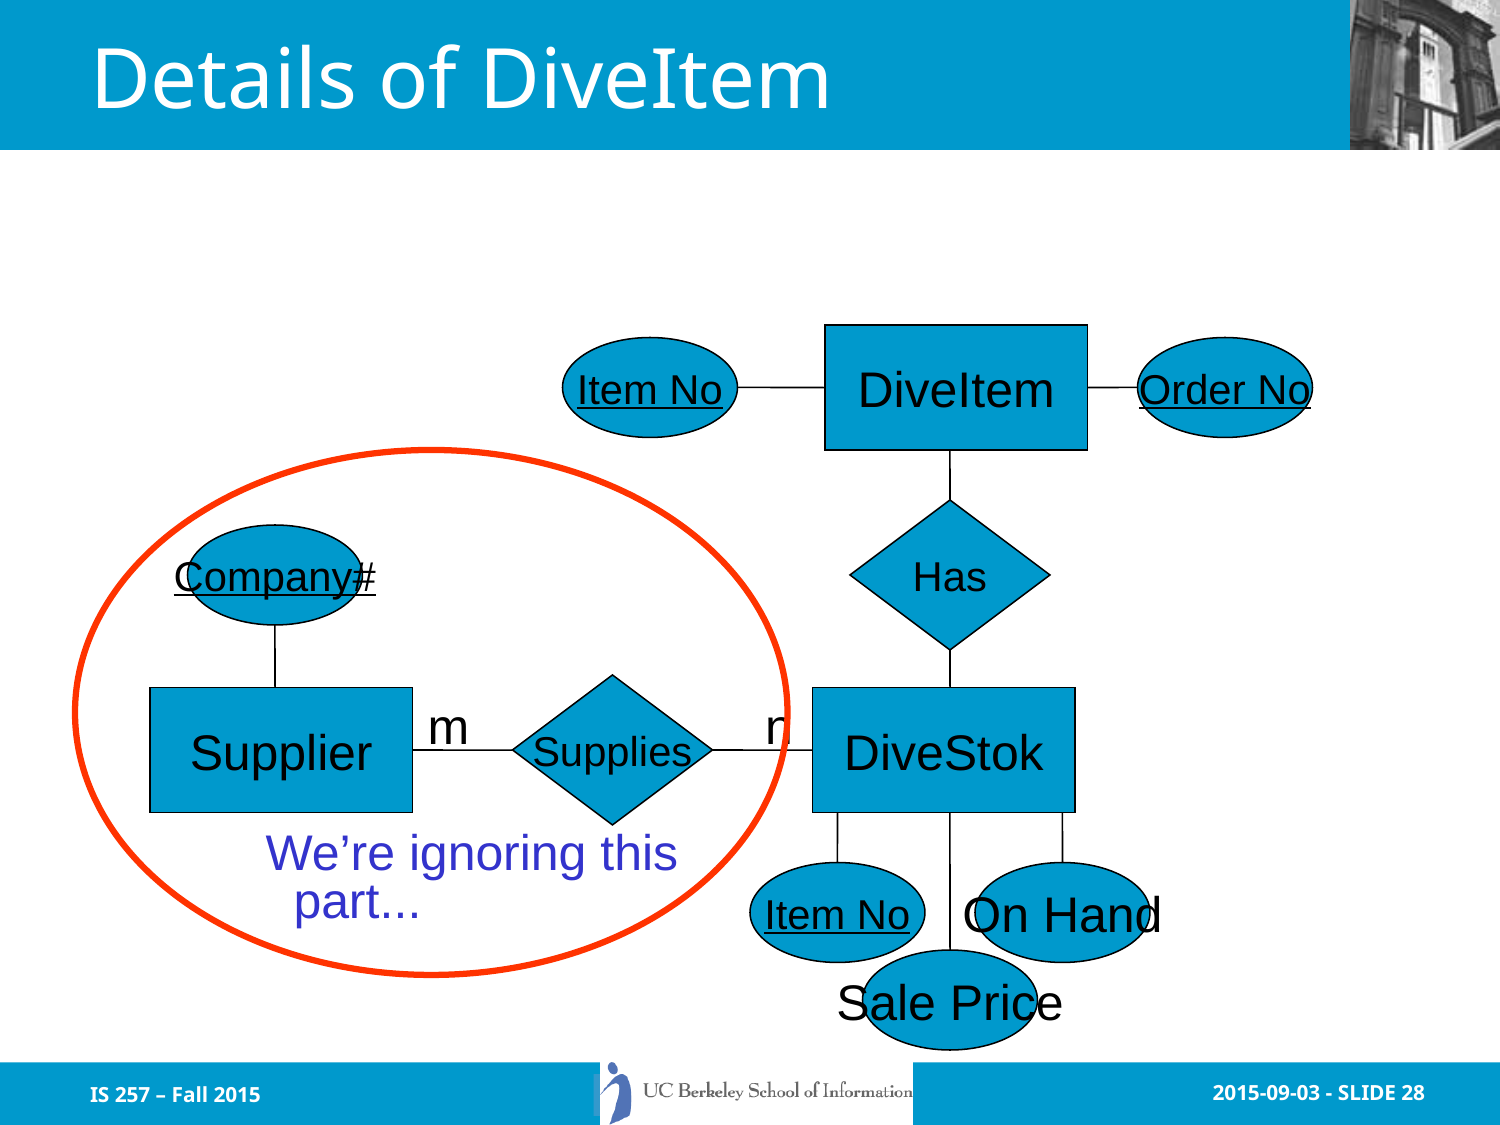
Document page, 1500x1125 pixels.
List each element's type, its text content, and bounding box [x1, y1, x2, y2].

picture [594, 1062, 912, 1125]
slide_number IS 257 – Fall 2015 [75, 1062, 388, 1125]
picture [1351, 0, 1500, 150]
text_box [75, 557, 144, 868]
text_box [149, 324, 1313, 1051]
title Details of DiveItem [75, 0, 1350, 150]
